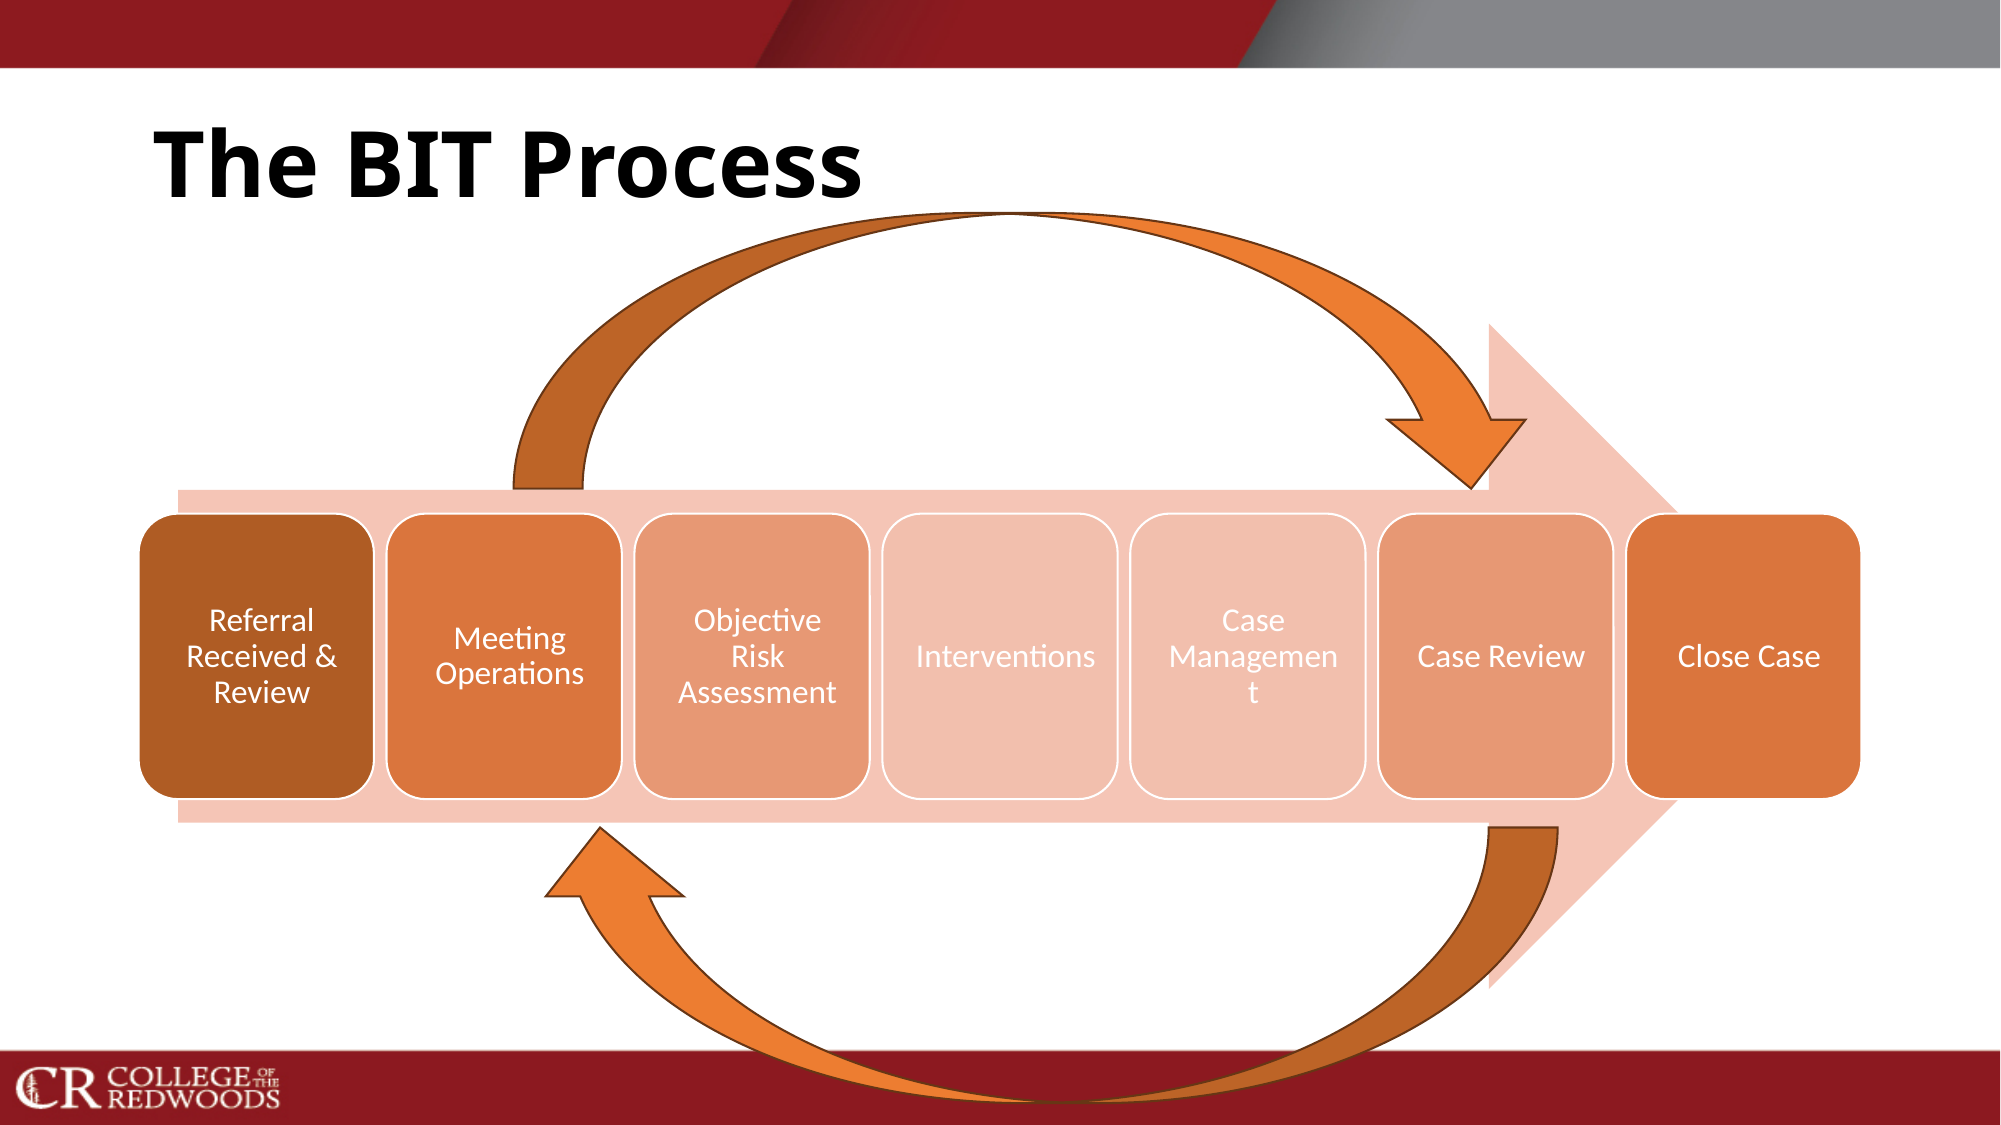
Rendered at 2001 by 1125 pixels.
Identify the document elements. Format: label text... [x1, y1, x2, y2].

text_box [638, 211, 1382, 299]
title The BIT Process [137, 79, 1863, 257]
text_box [685, 1014, 1438, 1105]
picture [0, 0, 2001, 1125]
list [137, 299, 1863, 1014]
